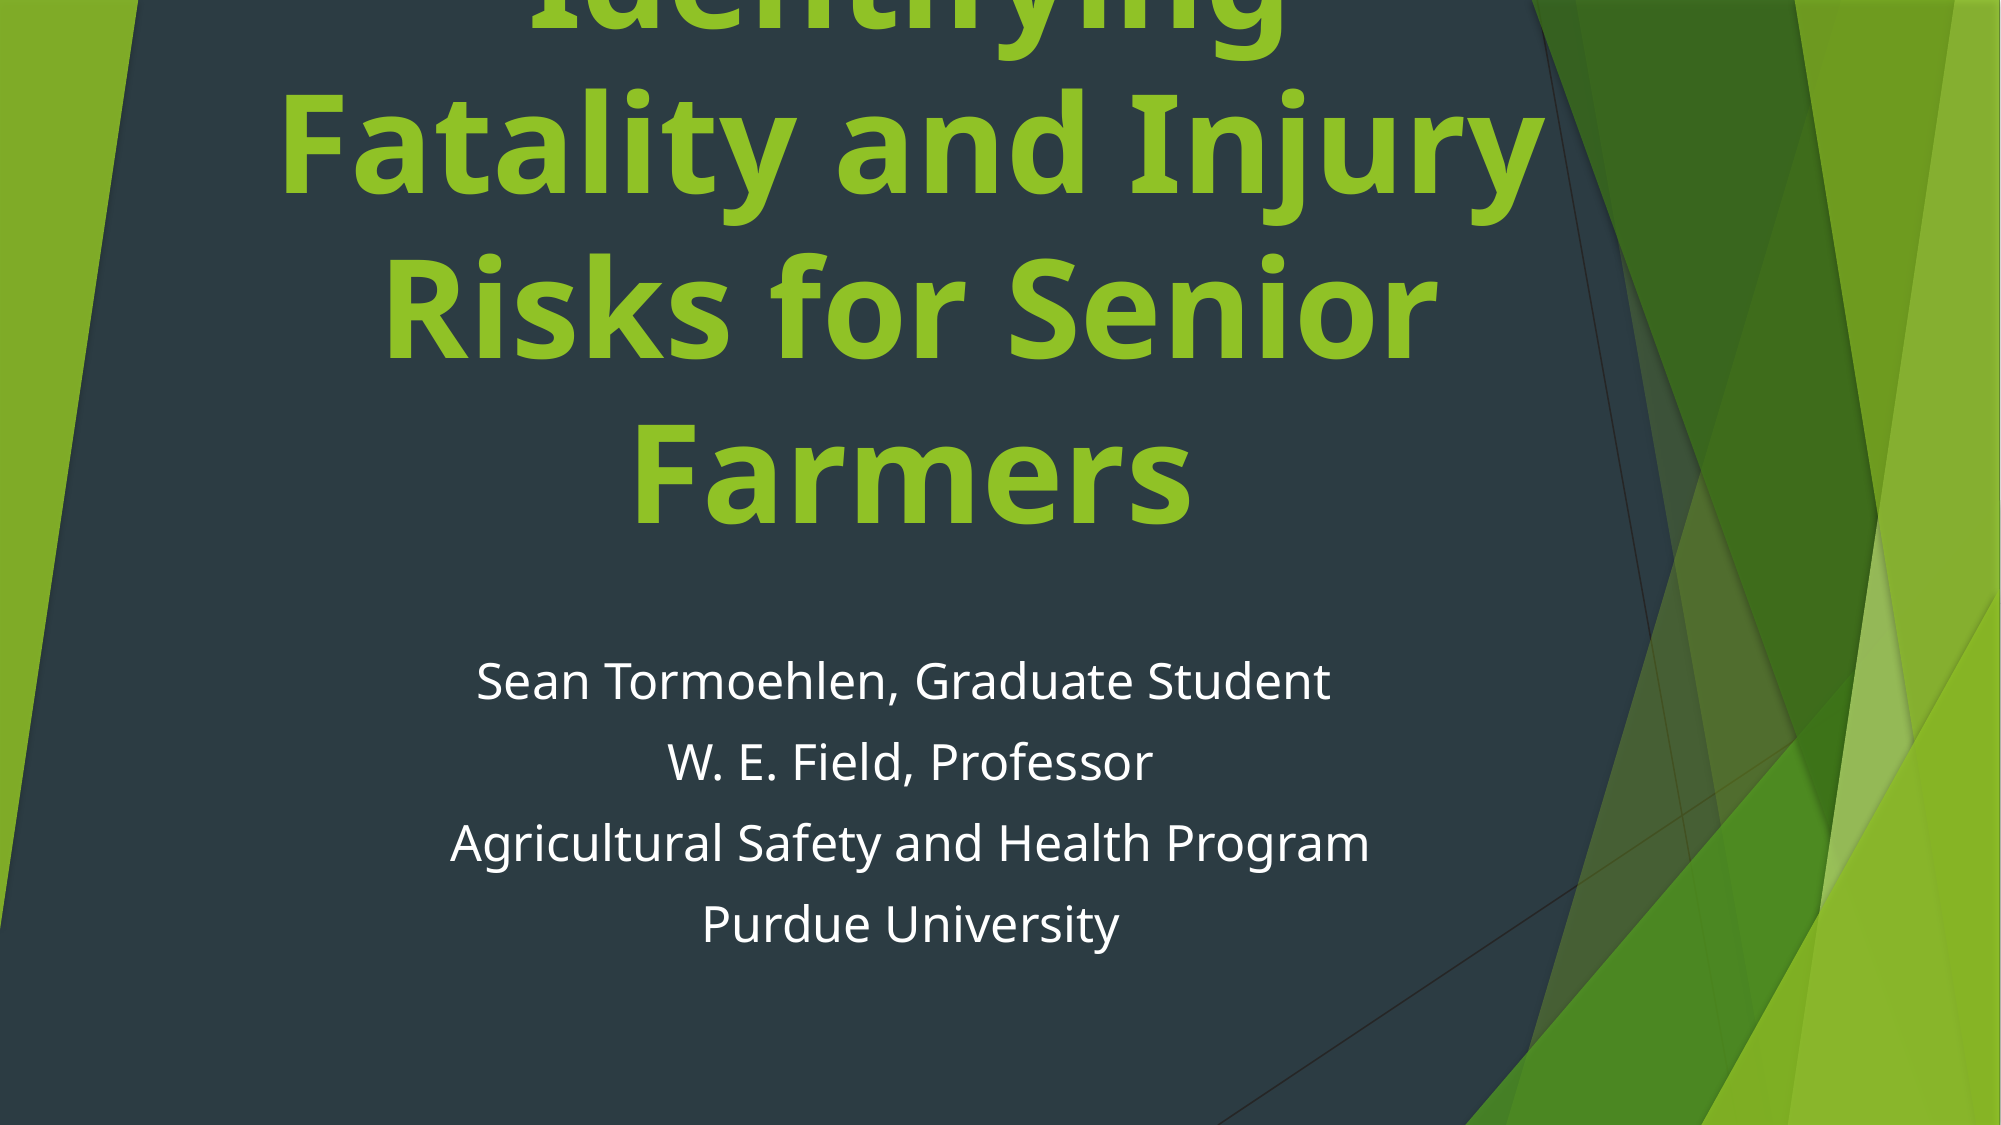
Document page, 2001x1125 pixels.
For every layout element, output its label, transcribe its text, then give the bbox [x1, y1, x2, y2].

title Identifying Fatality and Injury Risks for Senior Farmers [247, 288, 1575, 559]
subtitle Sean Tormoehlen, Graduate Student W. E. Field, Professor Agricultural Safety and Health Program Purdue University [273, 641, 1548, 991]
